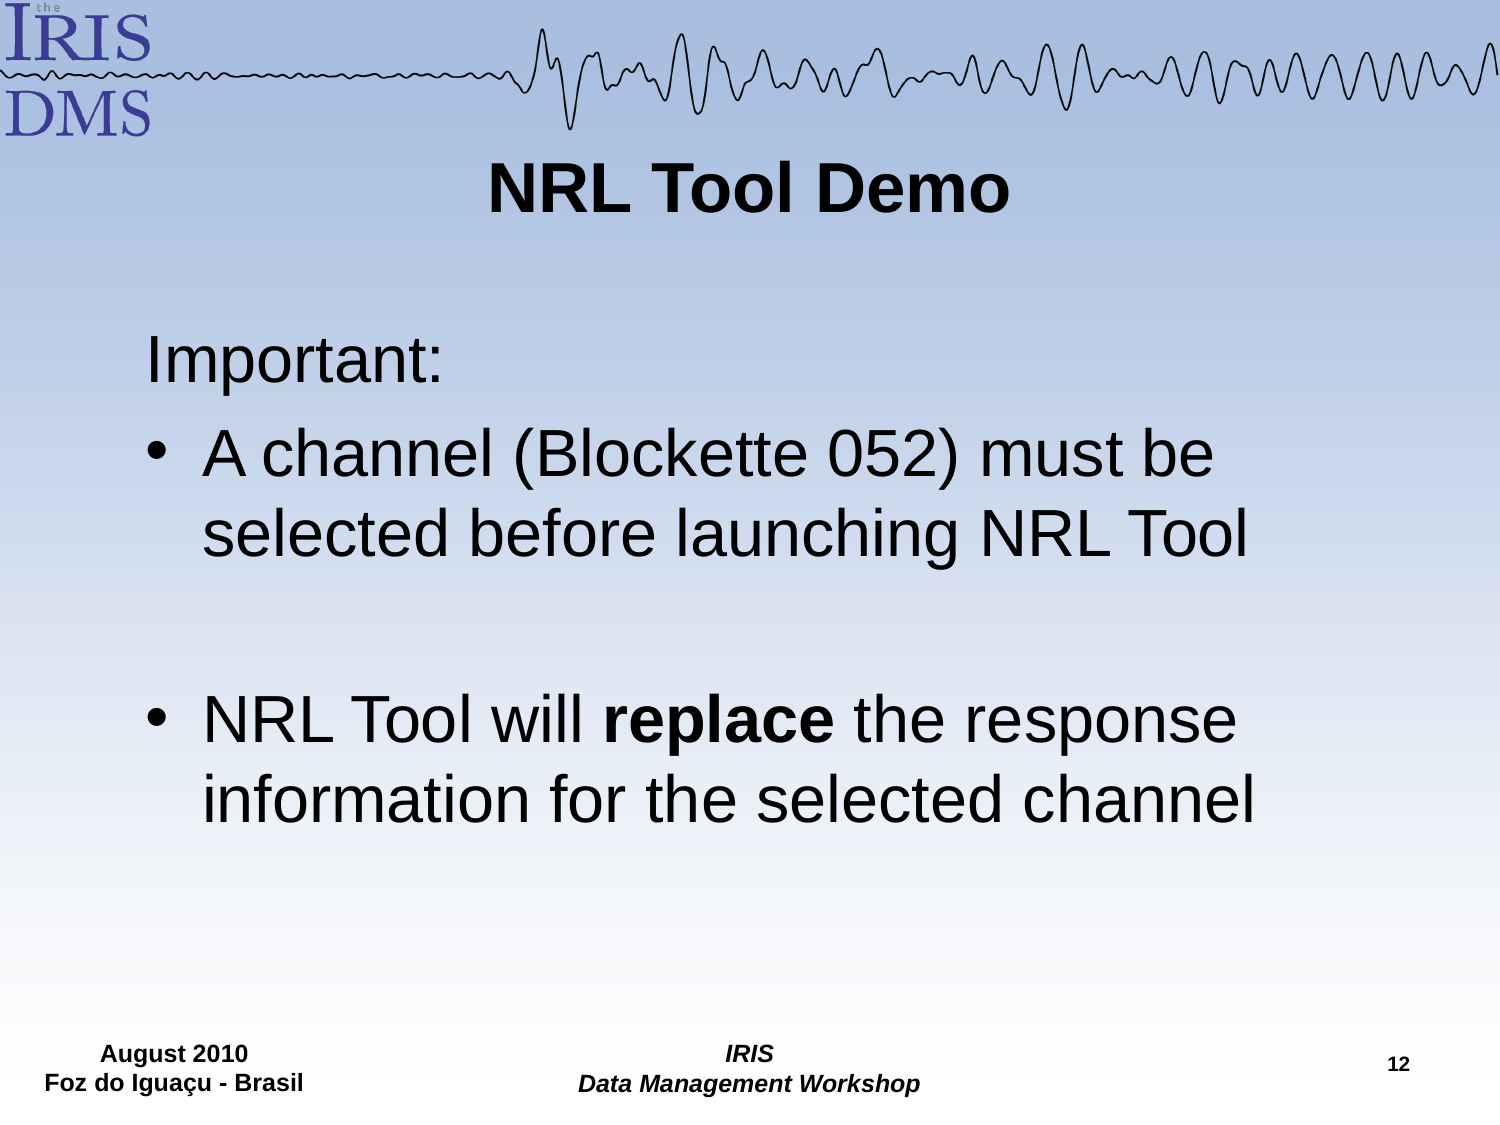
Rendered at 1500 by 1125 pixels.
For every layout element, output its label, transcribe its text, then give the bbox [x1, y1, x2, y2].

picture [0, 0, 1500, 134]
picture [0, 259, 1500, 1125]
list Important: A channel (Blockette 052) must be selected before launching NRL Tool NRL Tool will replace the response information for the selected channel [130, 308, 1382, 989]
title NRL Tool Demo [0, 134, 1500, 259]
slide_number 11 [1074, 1042, 1425, 1103]
